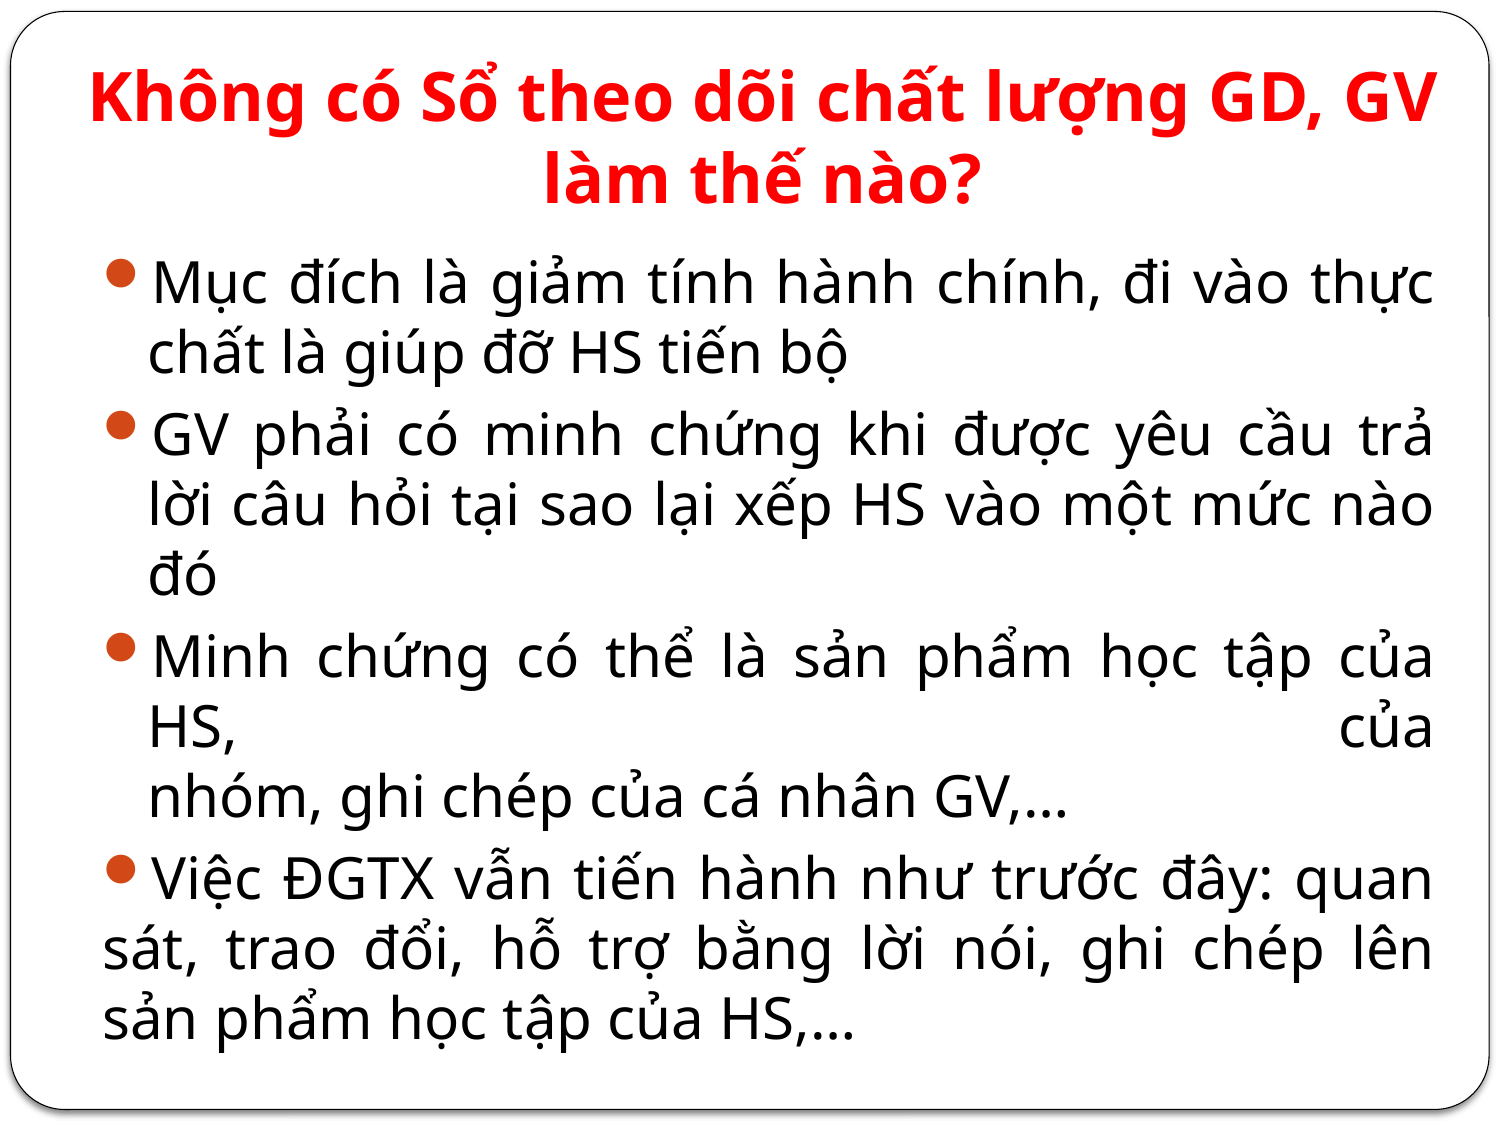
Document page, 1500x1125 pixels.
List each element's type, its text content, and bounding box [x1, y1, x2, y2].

title Không có Sổ theo dõi chất lượng GD, GV làm thế nào? [62, 45, 1463, 233]
list Mục đích là giảm tính hành chính, đi vào thực chất là giúp đỡ HS tiến bộ GV phải có minh chứng khi được yêu cầu trả lời câu hỏi tại sao lại xếp HS vào một mức nào đó Minh chứng có thể là sản phẩm học tập của HS, của nhóm, ghi chép của cá nhân GV,… Việc ĐGTX vẫn tiến hành như trước đây: quan sát, trao đổi, hỗ trợ bằng lời nói, ghi chép lên sản phẩm học tập của HS,… [87, 237, 1450, 988]
